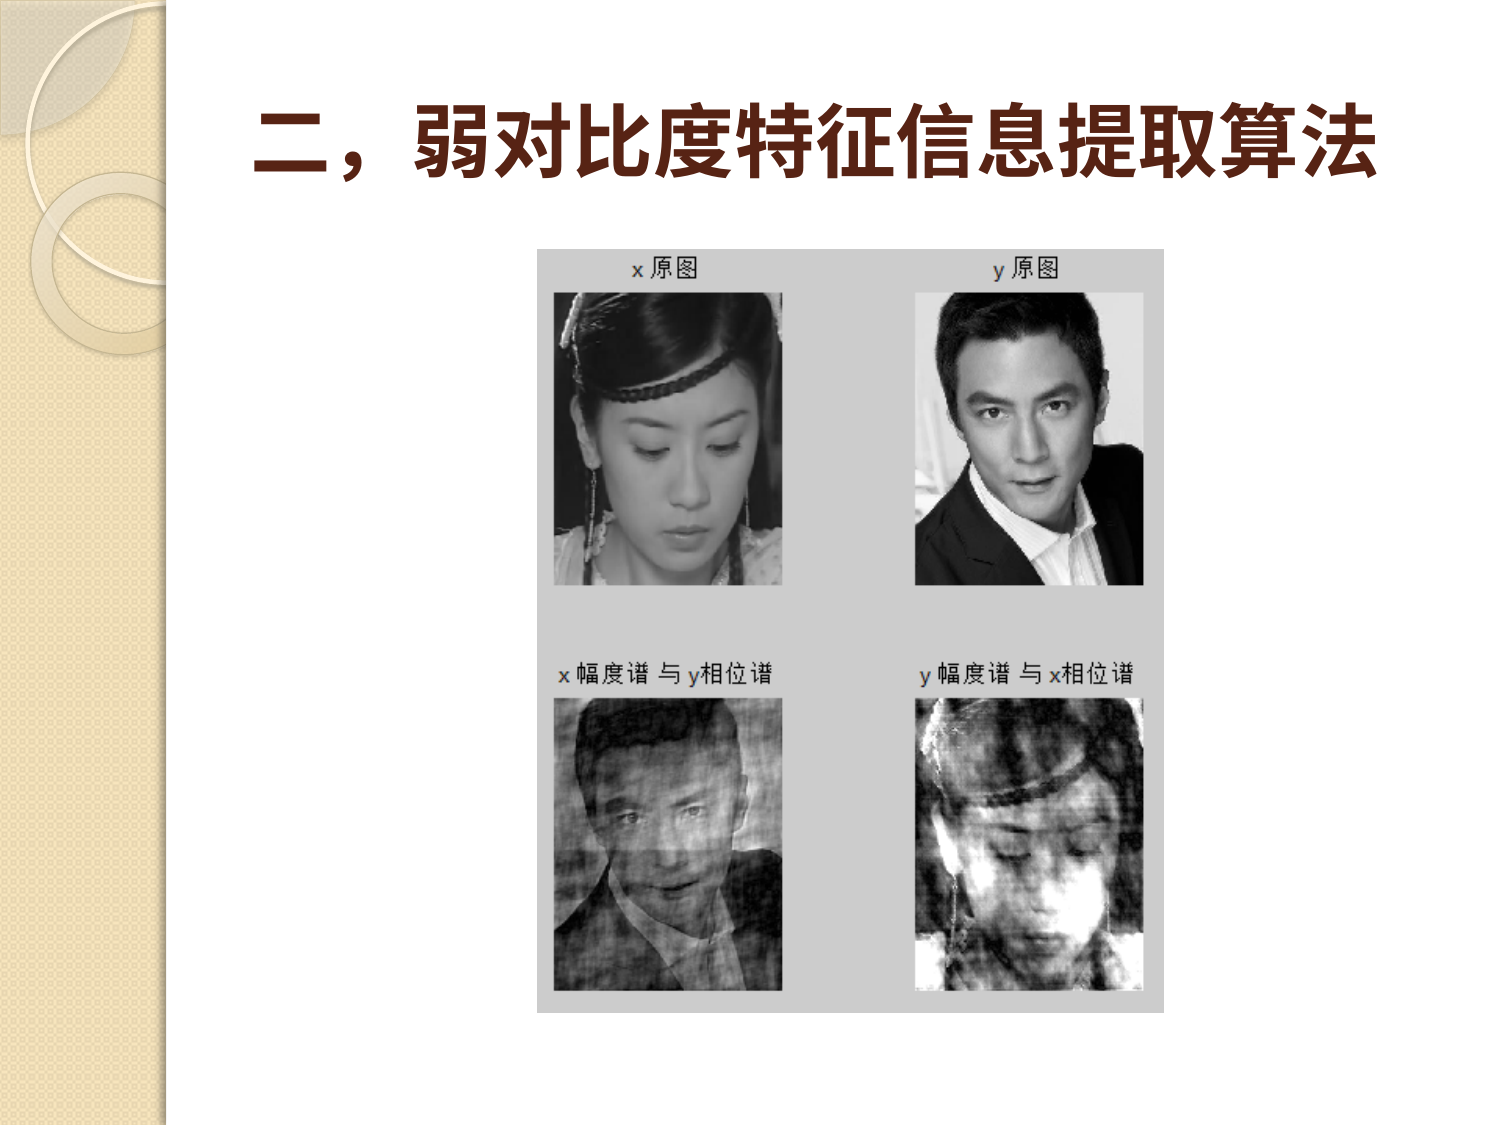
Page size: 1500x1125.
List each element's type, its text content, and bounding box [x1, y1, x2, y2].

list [536, 249, 1164, 1013]
title 二，弱对比度特征信息提取算法 [235, 45, 1466, 233]
